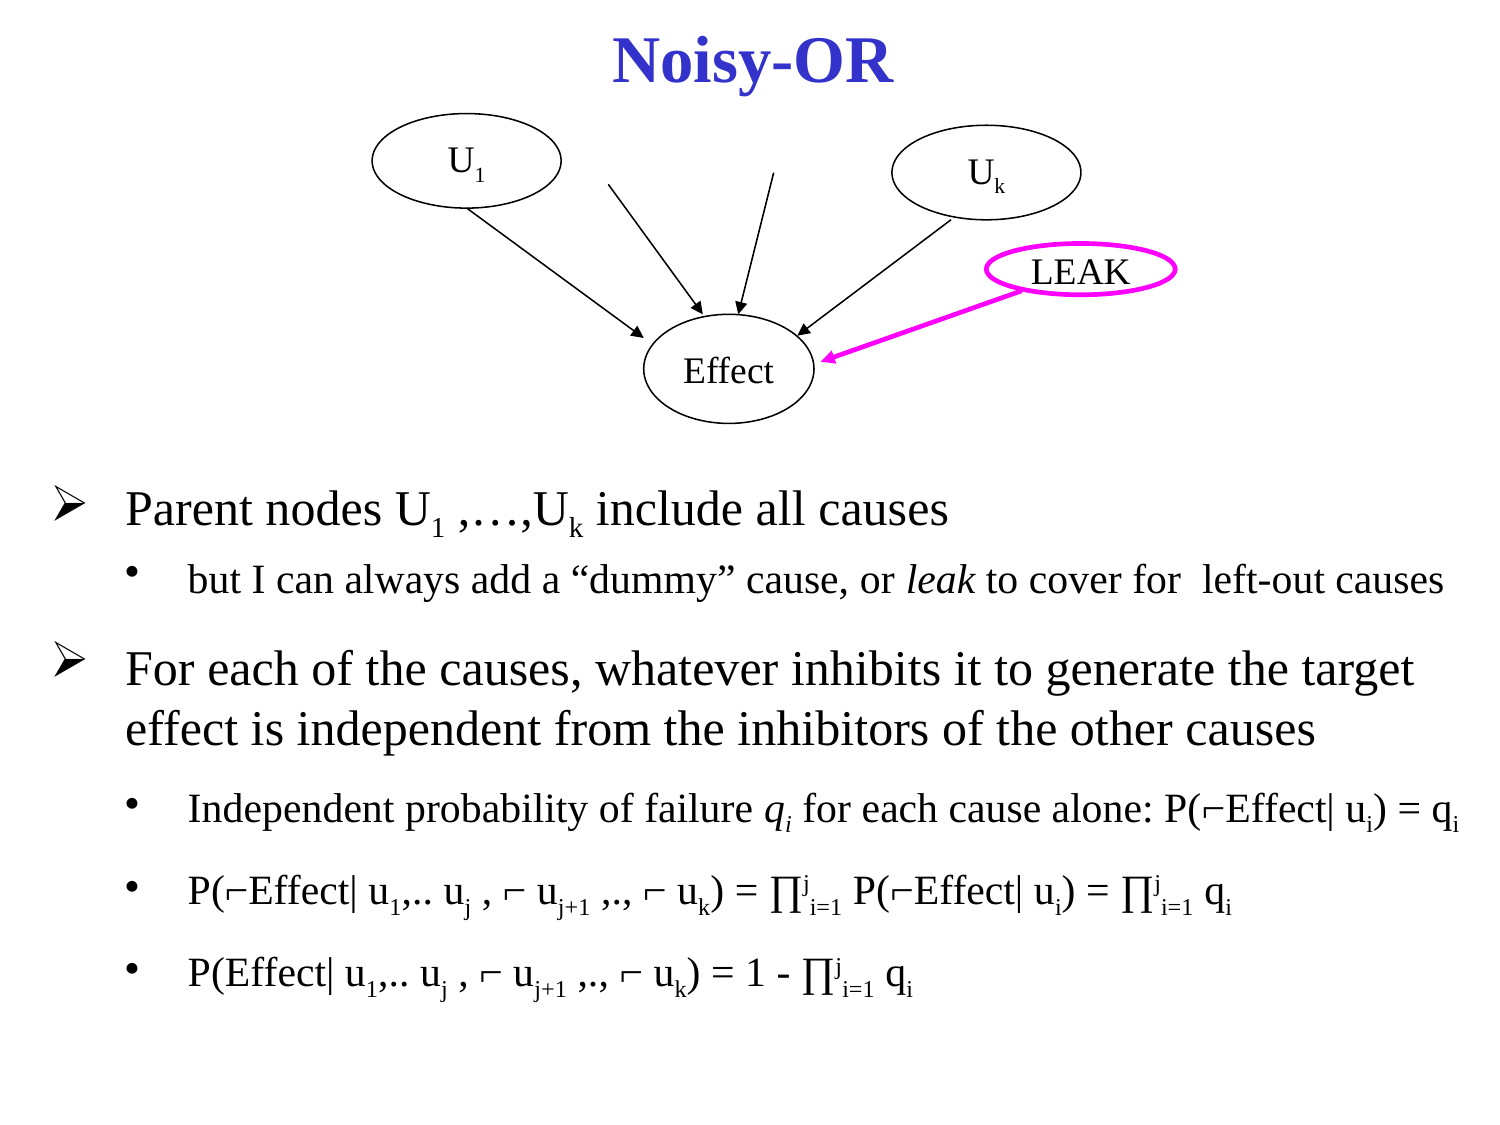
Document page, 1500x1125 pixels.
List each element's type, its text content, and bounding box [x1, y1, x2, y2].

text_box Effect [643, 314, 815, 424]
text_box [735, 172, 774, 315]
title Noisy-OR [52, 0, 1454, 113]
text_box Parent nodes U1 ,…,Uk include all causes but I can always add a “dummy” cause, or leak to cover for left-out causes For each of the causes, whatever inhibits it to generate the target effect is independent from the inhibitors of the other causes Independent probability of failure qi for each cause alone: P(⌐Effect| ui) = qi P(⌐Effect| u1,.. uj , ⌐ uj+1 ,., ⌐ uk) = ∏ji=1 P(⌐Effect| ui) = ∏ji=1 qi P(Effect| u1,.. uj , ⌐ uj+1 ,., ⌐ uk) = 1 - ∏ji=1 qi [35, 467, 1500, 657]
text_box [608, 184, 703, 315]
text_box Uk [891, 125, 1081, 220]
text_box U1 [372, 113, 562, 209]
text_box LEAK [986, 243, 1176, 295]
text_box [797, 219, 952, 336]
text_box [466, 207, 644, 338]
text_box [820, 290, 1022, 364]
